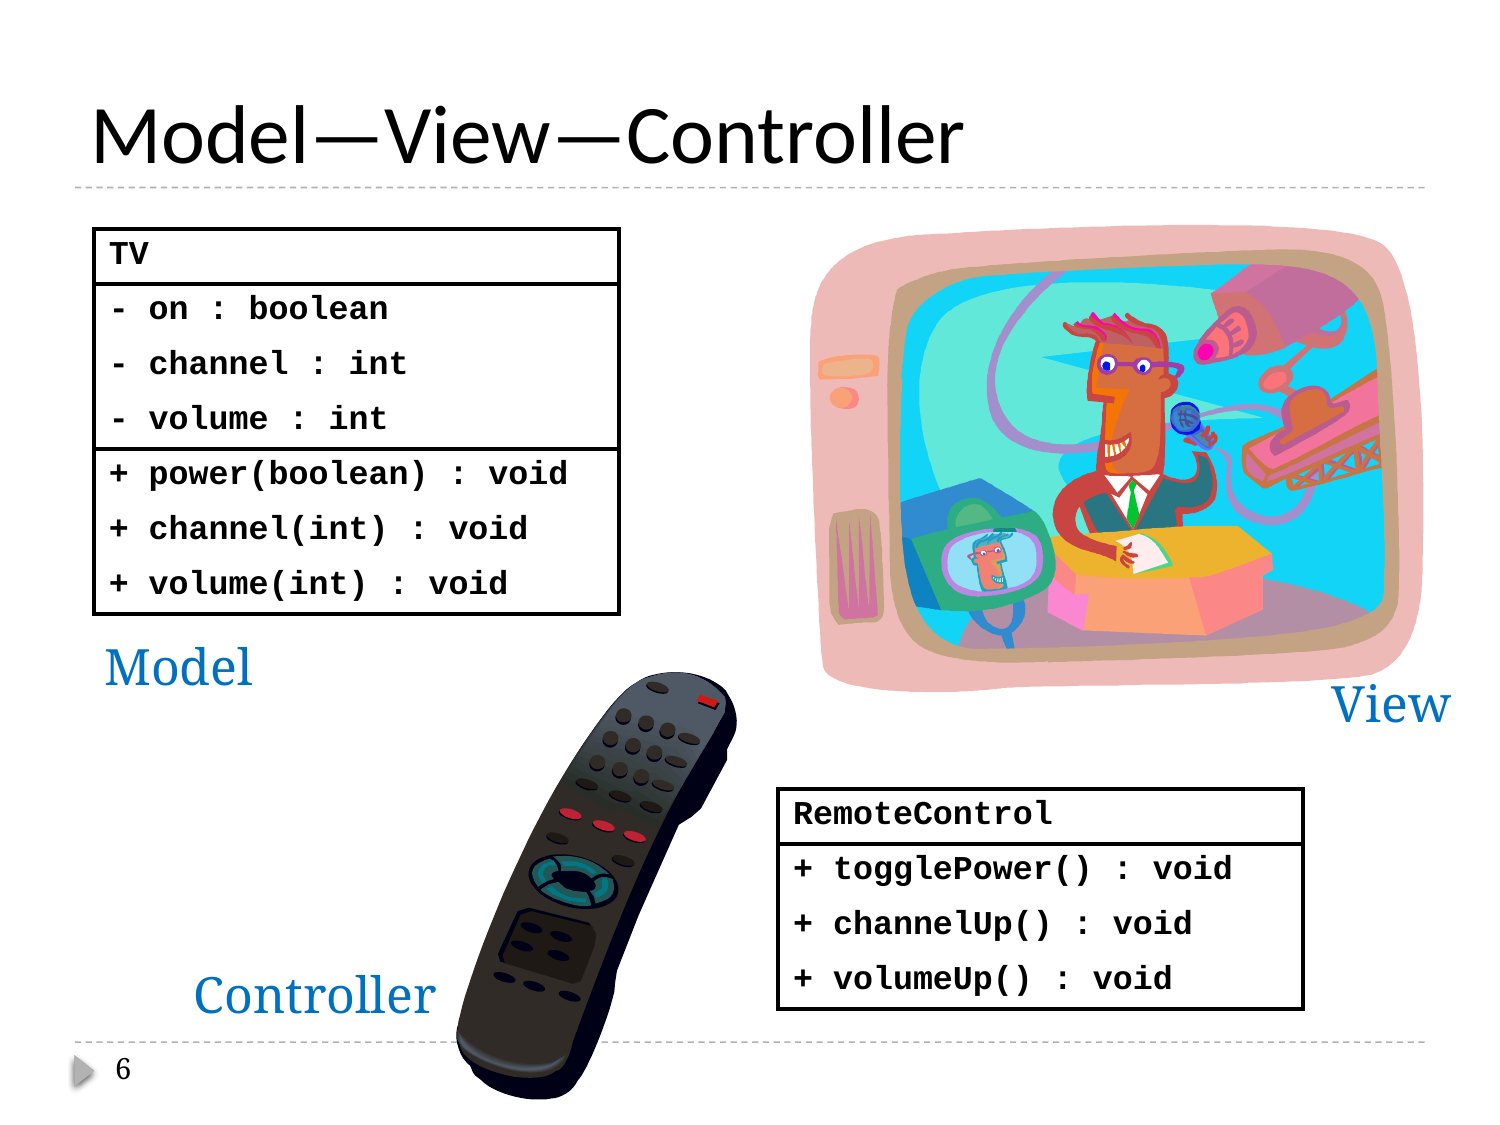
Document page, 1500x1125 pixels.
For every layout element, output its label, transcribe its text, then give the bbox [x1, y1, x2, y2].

picture [449, 665, 738, 1104]
table_cell - channel : int [96, 339, 617, 394]
table_cell - on : boolean [96, 286, 617, 339]
table_cell - volume : int [96, 394, 617, 447]
text_box View [1317, 665, 1467, 741]
table_cell + channel(int) : void [96, 504, 617, 559]
picture [806, 216, 1432, 701]
text_box Model [89, 628, 268, 703]
table_header TV [96, 231, 617, 282]
table_cell + channelUp() : void [780, 899, 1301, 954]
table_cell + power(boolean) : void [96, 451, 617, 504]
table_cell + volumeUp() : void [780, 954, 1301, 1007]
text_box Controller [179, 956, 443, 1031]
table_cell + togglePower() : void [780, 846, 1301, 899]
table_cell + volume(int) : void [96, 559, 617, 612]
title Model—View—Controller [75, 37, 1425, 188]
slide_number 6 [100, 1042, 426, 1103]
table_header RemoteControl [780, 791, 1301, 842]
